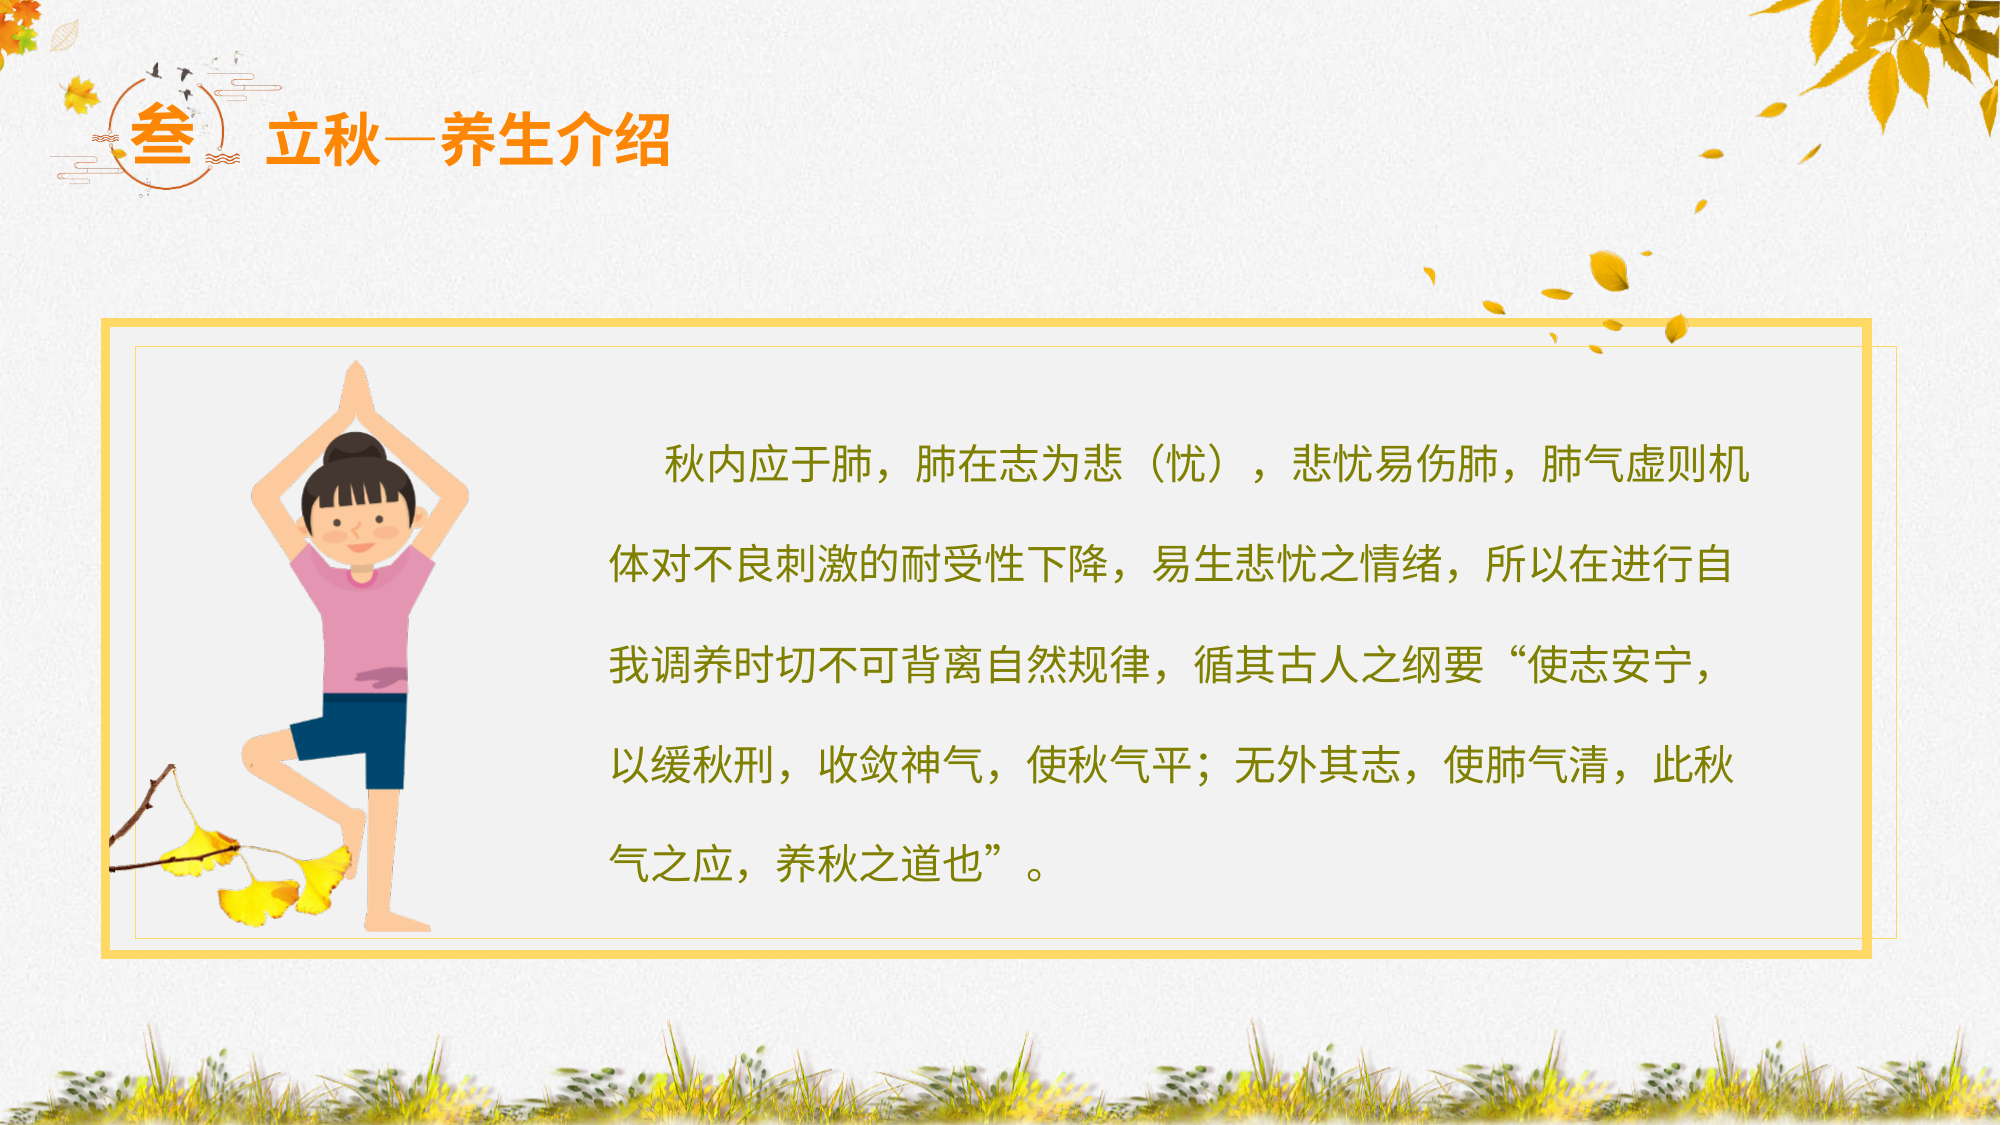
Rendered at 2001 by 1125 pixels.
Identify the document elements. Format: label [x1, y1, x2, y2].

picture [0, 0, 2000, 1013]
text_box [105, 322, 1897, 955]
text_box [0, 0, 753, 200]
text_box [0, 1013, 2000, 1125]
